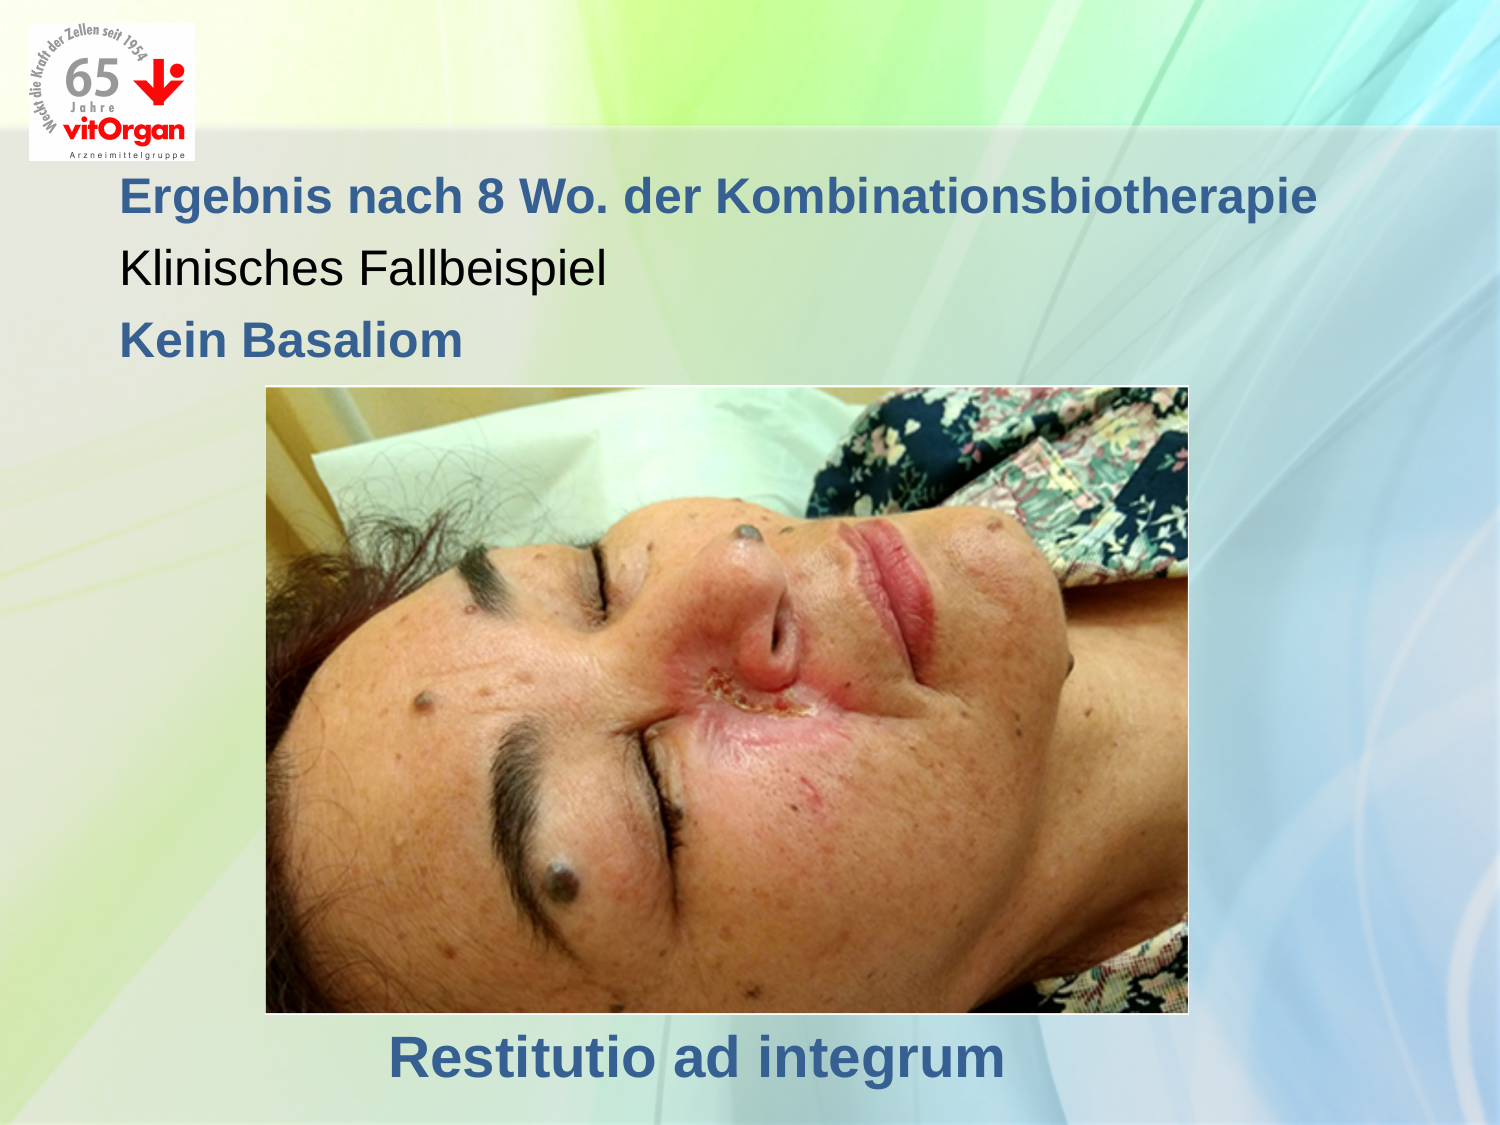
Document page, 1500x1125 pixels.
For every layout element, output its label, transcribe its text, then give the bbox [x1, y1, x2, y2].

title Ergebnis nach 8 Wo. der Kombinationsbiotherapie Klinisches Fallbeispiel Kein Basaliom [104, 86, 1500, 433]
text_box [0, 125, 1500, 1125]
picture [265, 385, 1189, 1015]
picture [0, 0, 1500, 161]
text_box Restitutio ad integrum [373, 1023, 1039, 1097]
